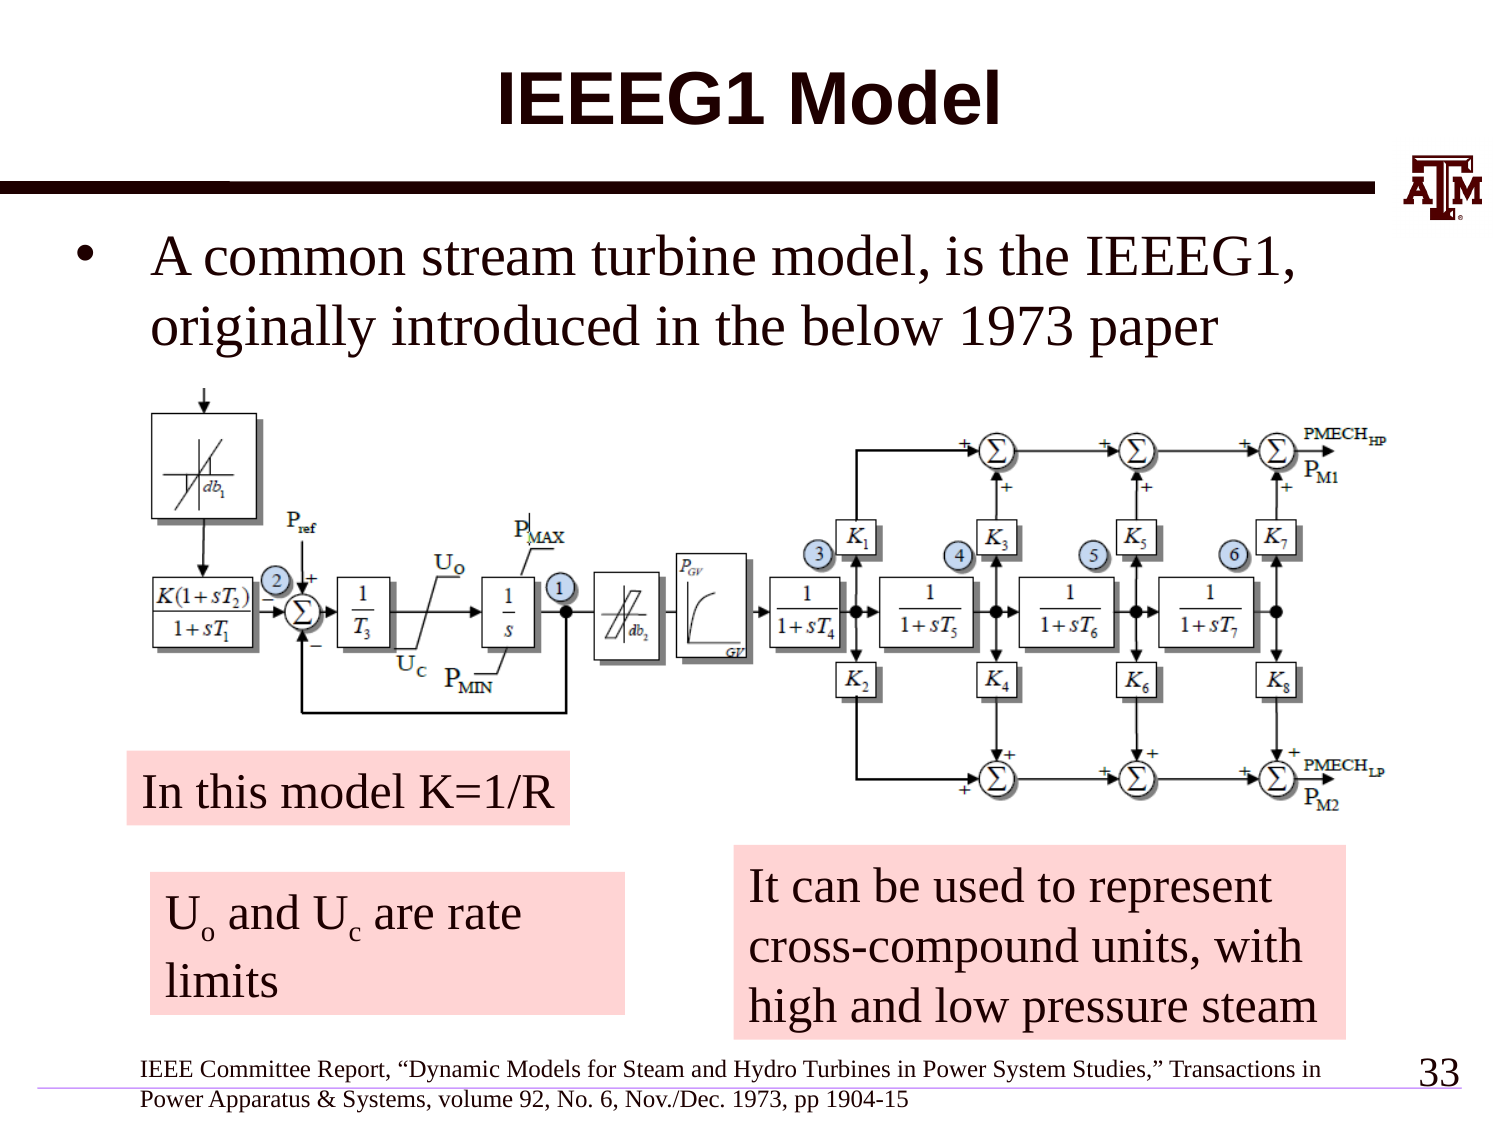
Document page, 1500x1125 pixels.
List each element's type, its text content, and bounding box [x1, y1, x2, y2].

slide_number 32 [1387, 1037, 1475, 1113]
text_box IEEE Committee Report, “Dynamic Models for Steam and Hydro Turbines in Power System Studies,” Transactions in Power Apparatus & Systems, volume 92, No. 6, Nov./Dec. 1973, pp 1904-15 [124, 1044, 1388, 1120]
text_box Uo and Uc are rate limits [150, 871, 625, 1015]
list A common stream turbine model, is the IEEEG1, originally introduced in the below 1973 paper [59, 209, 1373, 363]
picture [124, 388, 1405, 827]
title IEEEG1 Model [37, 12, 1463, 188]
picture [1392, 137, 1493, 238]
text_box It can be used to represent cross-compound units, with high and low pressure steam [733, 844, 1346, 1040]
